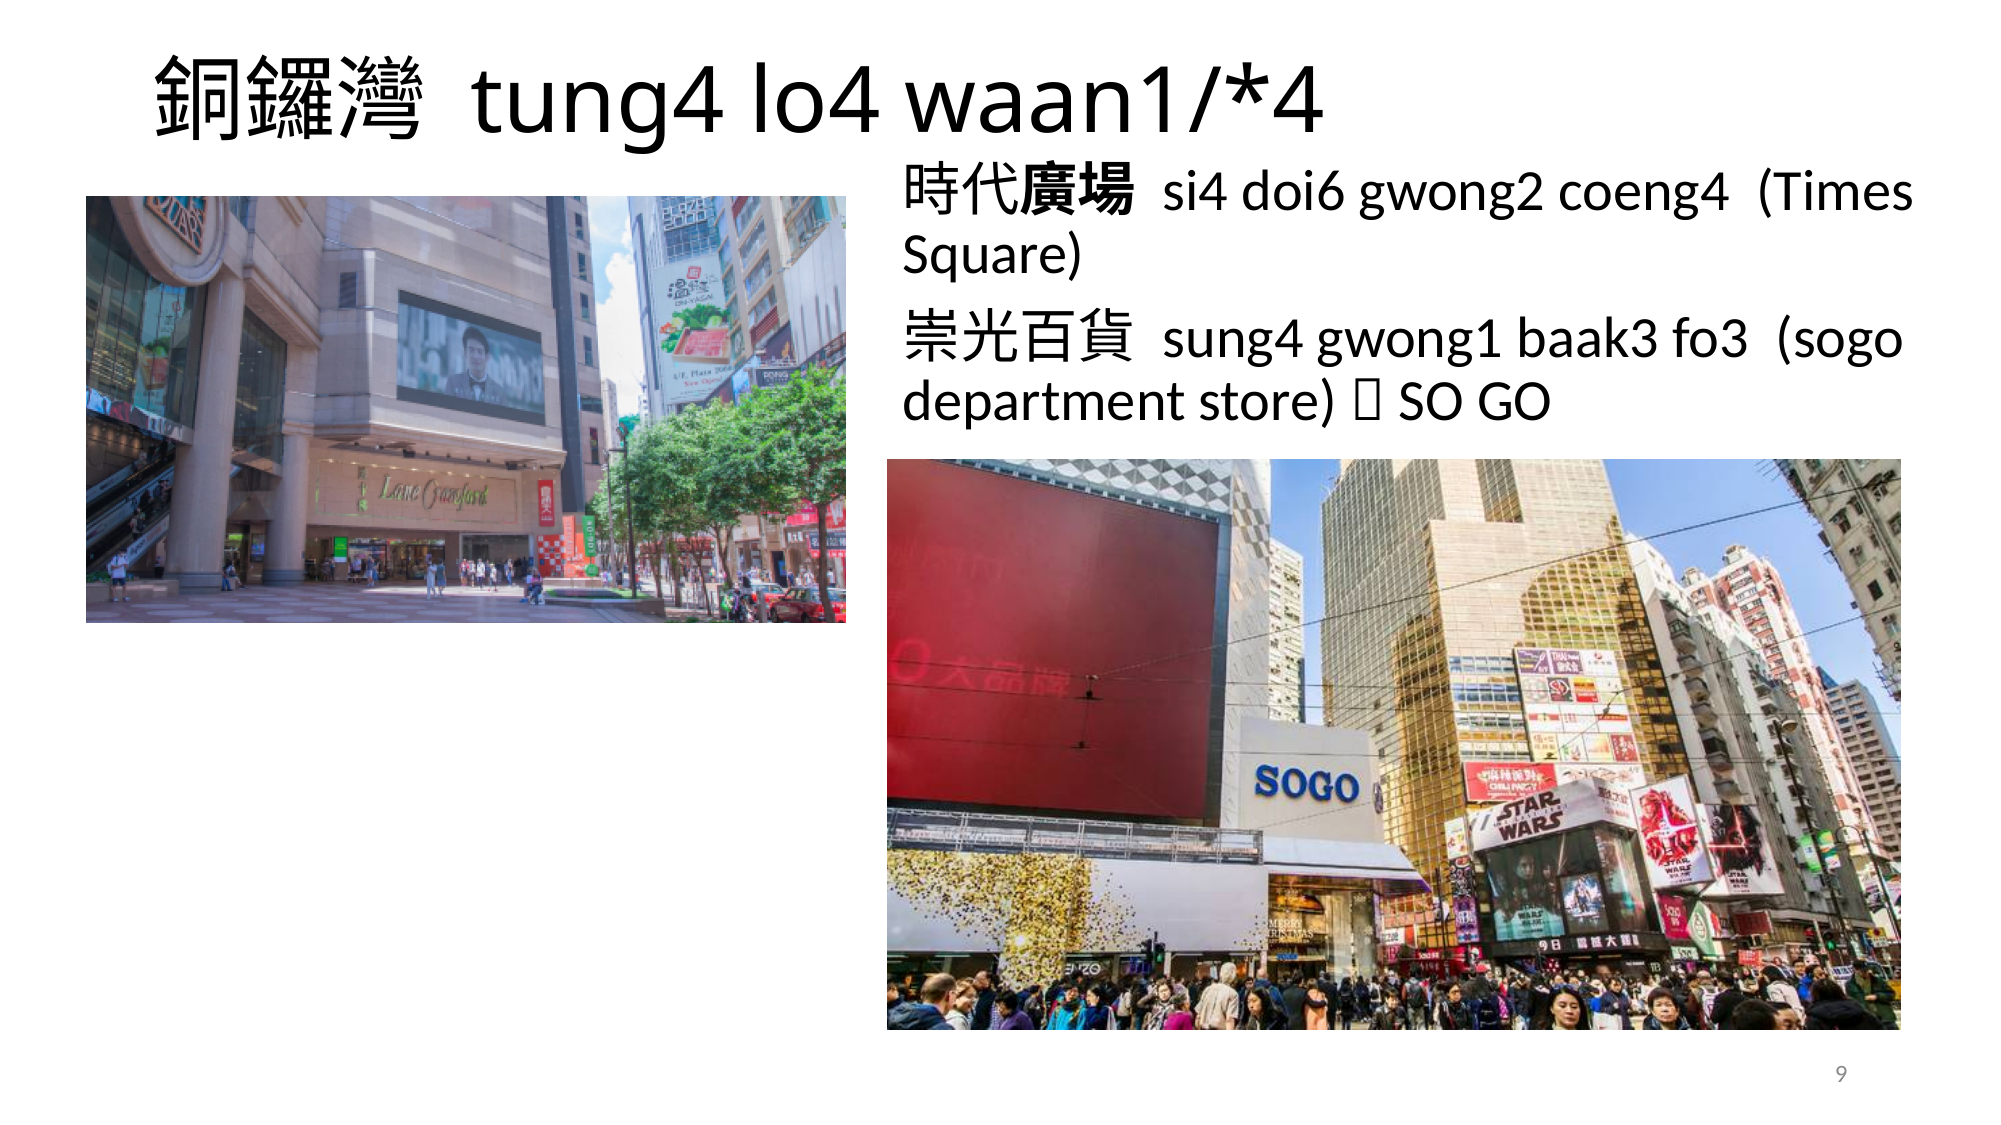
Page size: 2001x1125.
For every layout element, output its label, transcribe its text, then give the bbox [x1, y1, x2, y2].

slide_number 9 [1412, 1042, 1863, 1103]
picture [887, 459, 1901, 1030]
title 銅鑼灣 tung4 lo4 waan1/*4 [137, 32, 1863, 174]
list 時代廣場 si4 doi6 gwong2 coeng4 (Times Square) 崇光百貨 sung4 gwong1 baak3 fo3 (sogo department store)  SO GO [887, 152, 2000, 890]
picture [86, 196, 846, 624]
